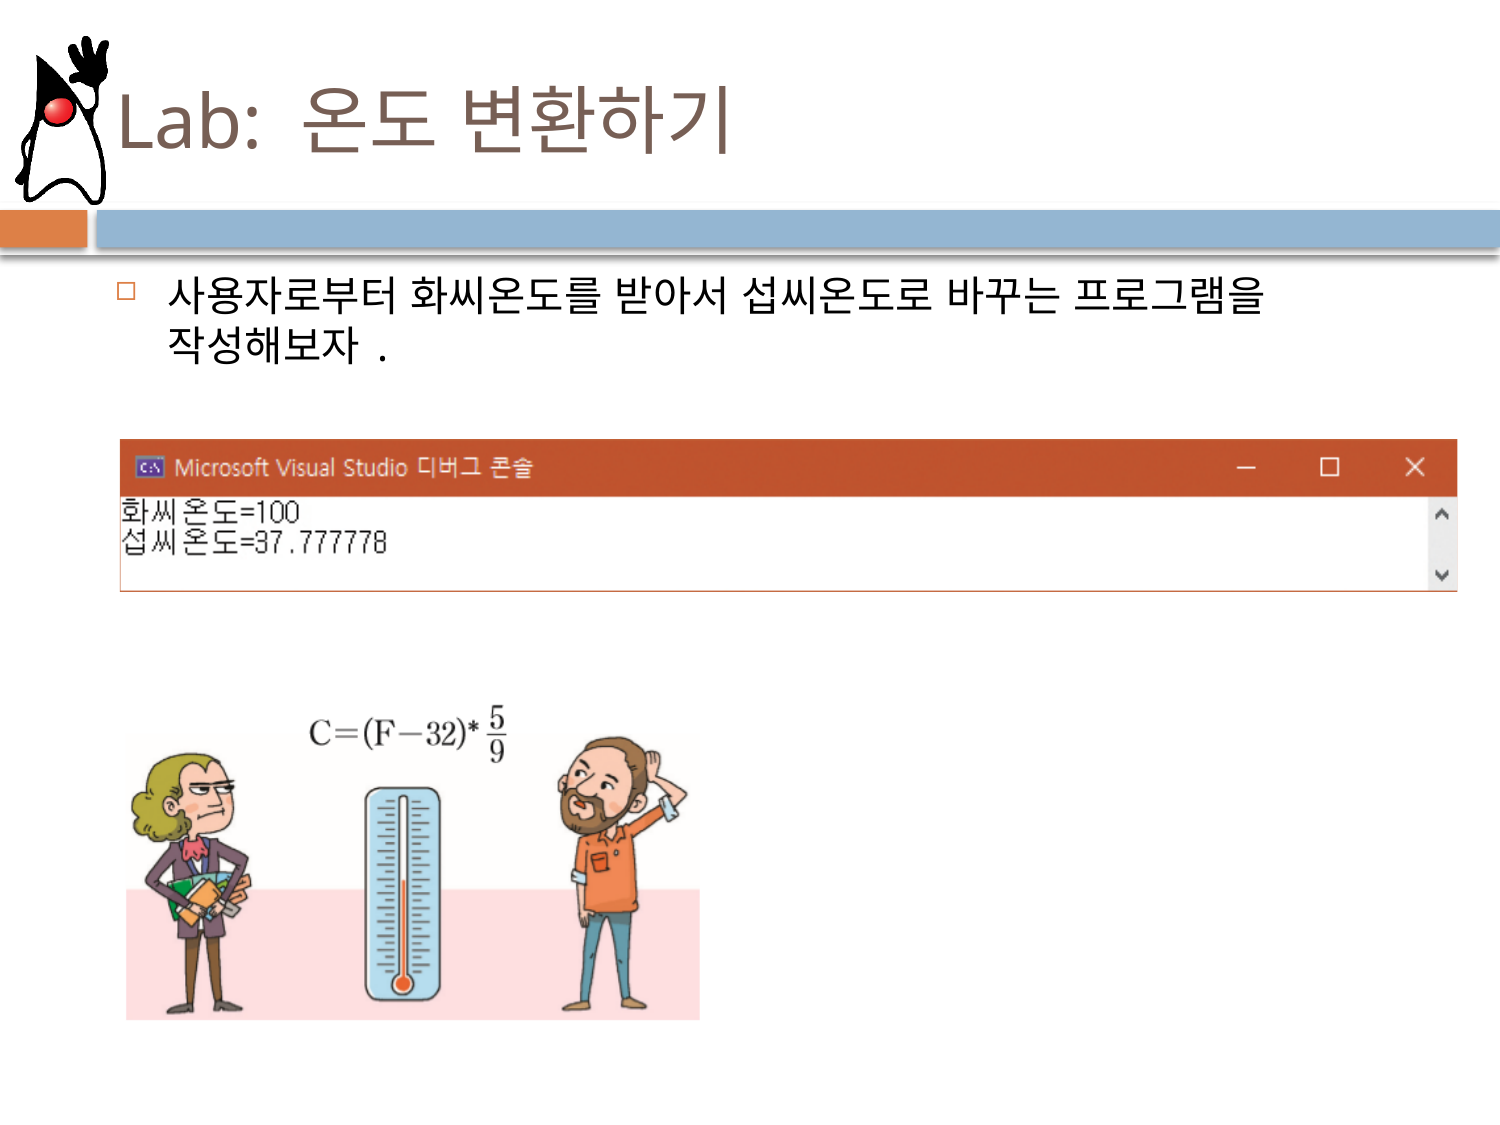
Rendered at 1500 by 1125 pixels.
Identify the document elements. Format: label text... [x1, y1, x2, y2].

picture [15, 75, 109, 205]
list 사용자로부터 화씨온도를 받아서 섭씨온도로 바꾸는 프로그램을 작성해보자. [100, 262, 1438, 1000]
picture [100, 684, 718, 1041]
title Lab: 온도 변환하기 [100, 75, 1438, 200]
text_box [0, 0, 1500, 75]
picture [119, 439, 1458, 592]
